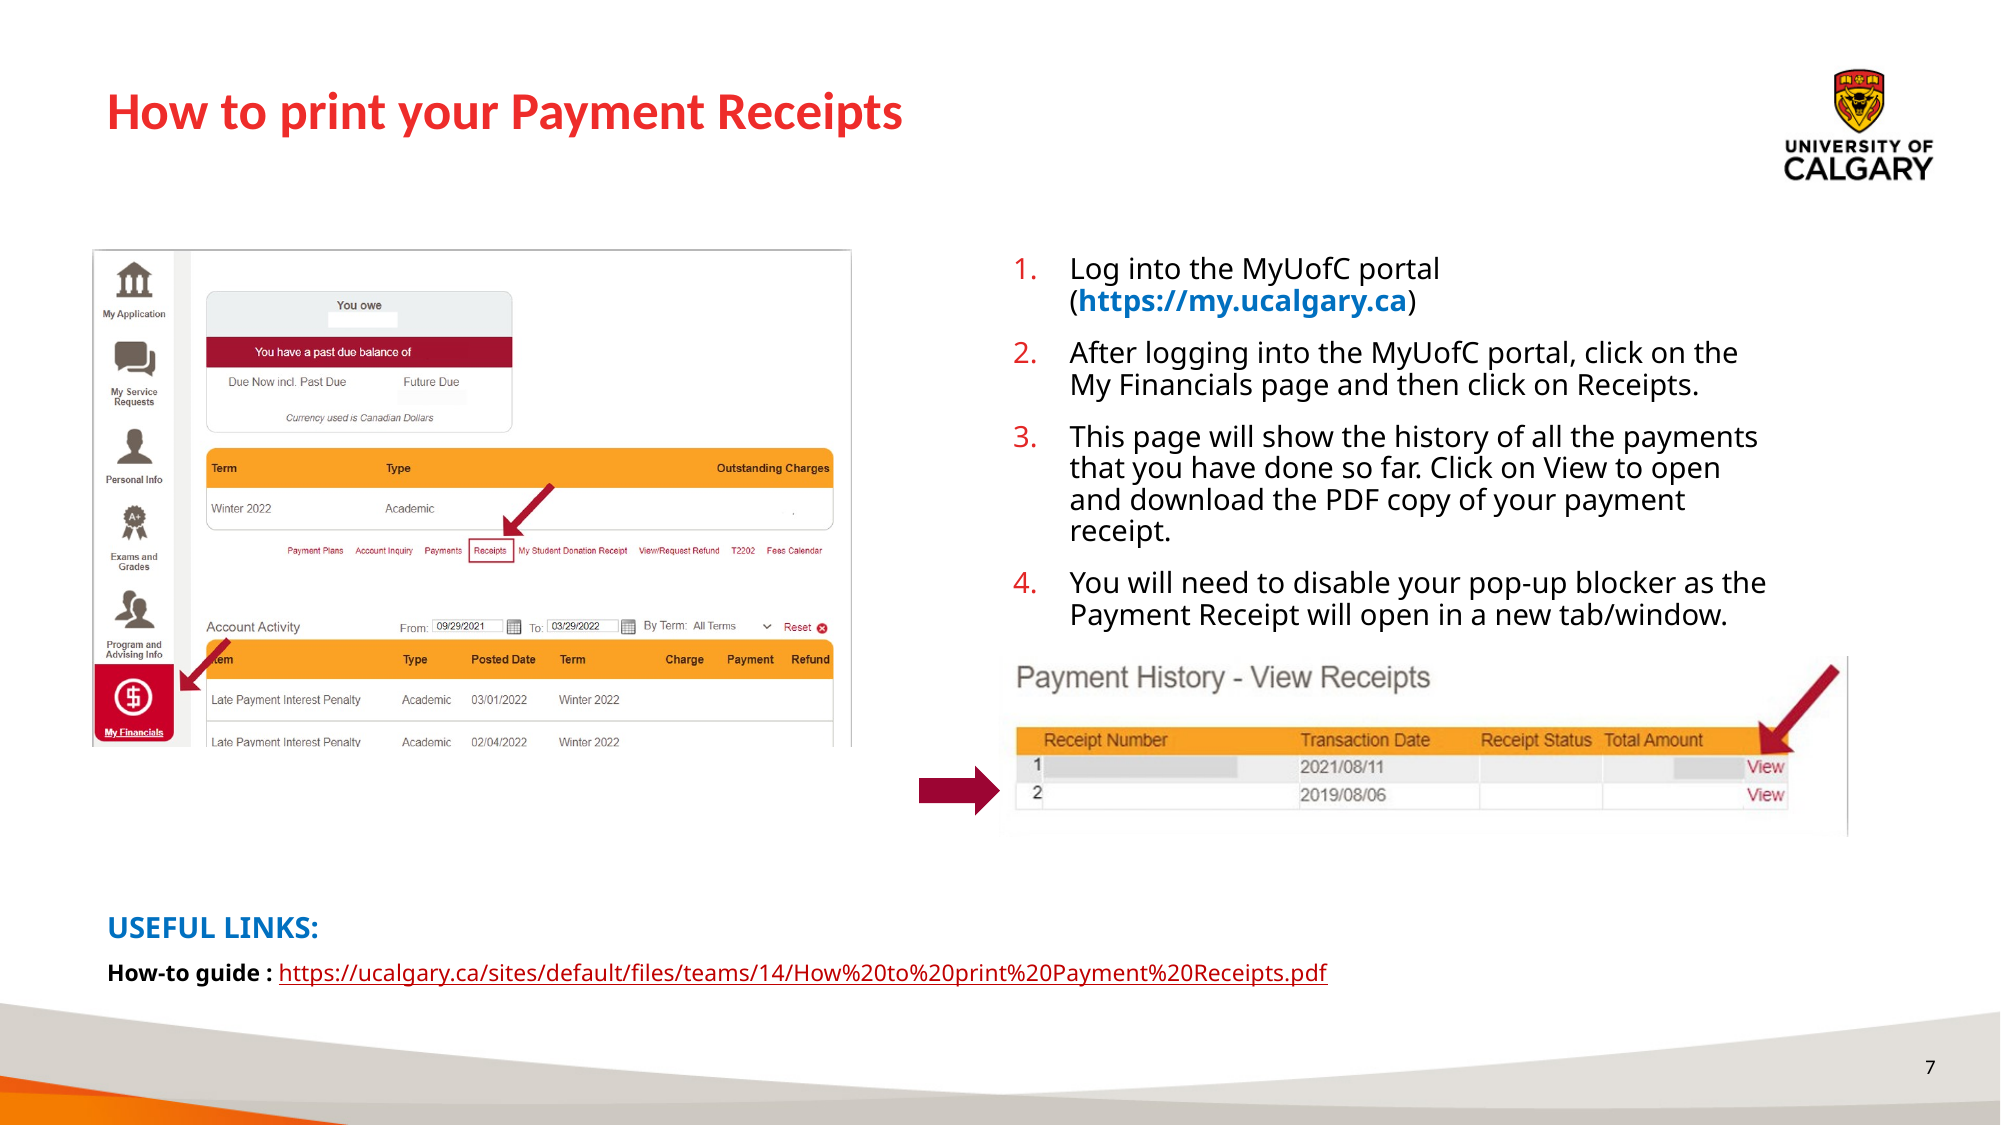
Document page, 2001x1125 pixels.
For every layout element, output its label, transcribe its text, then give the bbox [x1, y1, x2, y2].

text_box How-to guide : https://ucalgary.ca/sites/default/files/teams/14/How%20to%20print%20Payment%20Receipts.pdf [92, 952, 1501, 989]
text_box [918, 763, 998, 819]
picture [0, 0, 2001, 1125]
text_box USEFUL LINKS: [92, 901, 413, 952]
title How to print your Payment Receipts [92, 76, 1323, 148]
list Log into the MyUofC portal (https://my.ucalgary.ca) After logging into the MyUofC portal, click on the My Financials page and then click on Receipts. This page will show the history of all the payments that you have done so far. Click on View to open and download the PDF copy of your payment receipt. You will need to disable your pop-up blocker as the Payment Receipt will open in a new tab/window. [998, 247, 1789, 656]
slide_number 7 [1500, 1046, 1951, 1107]
